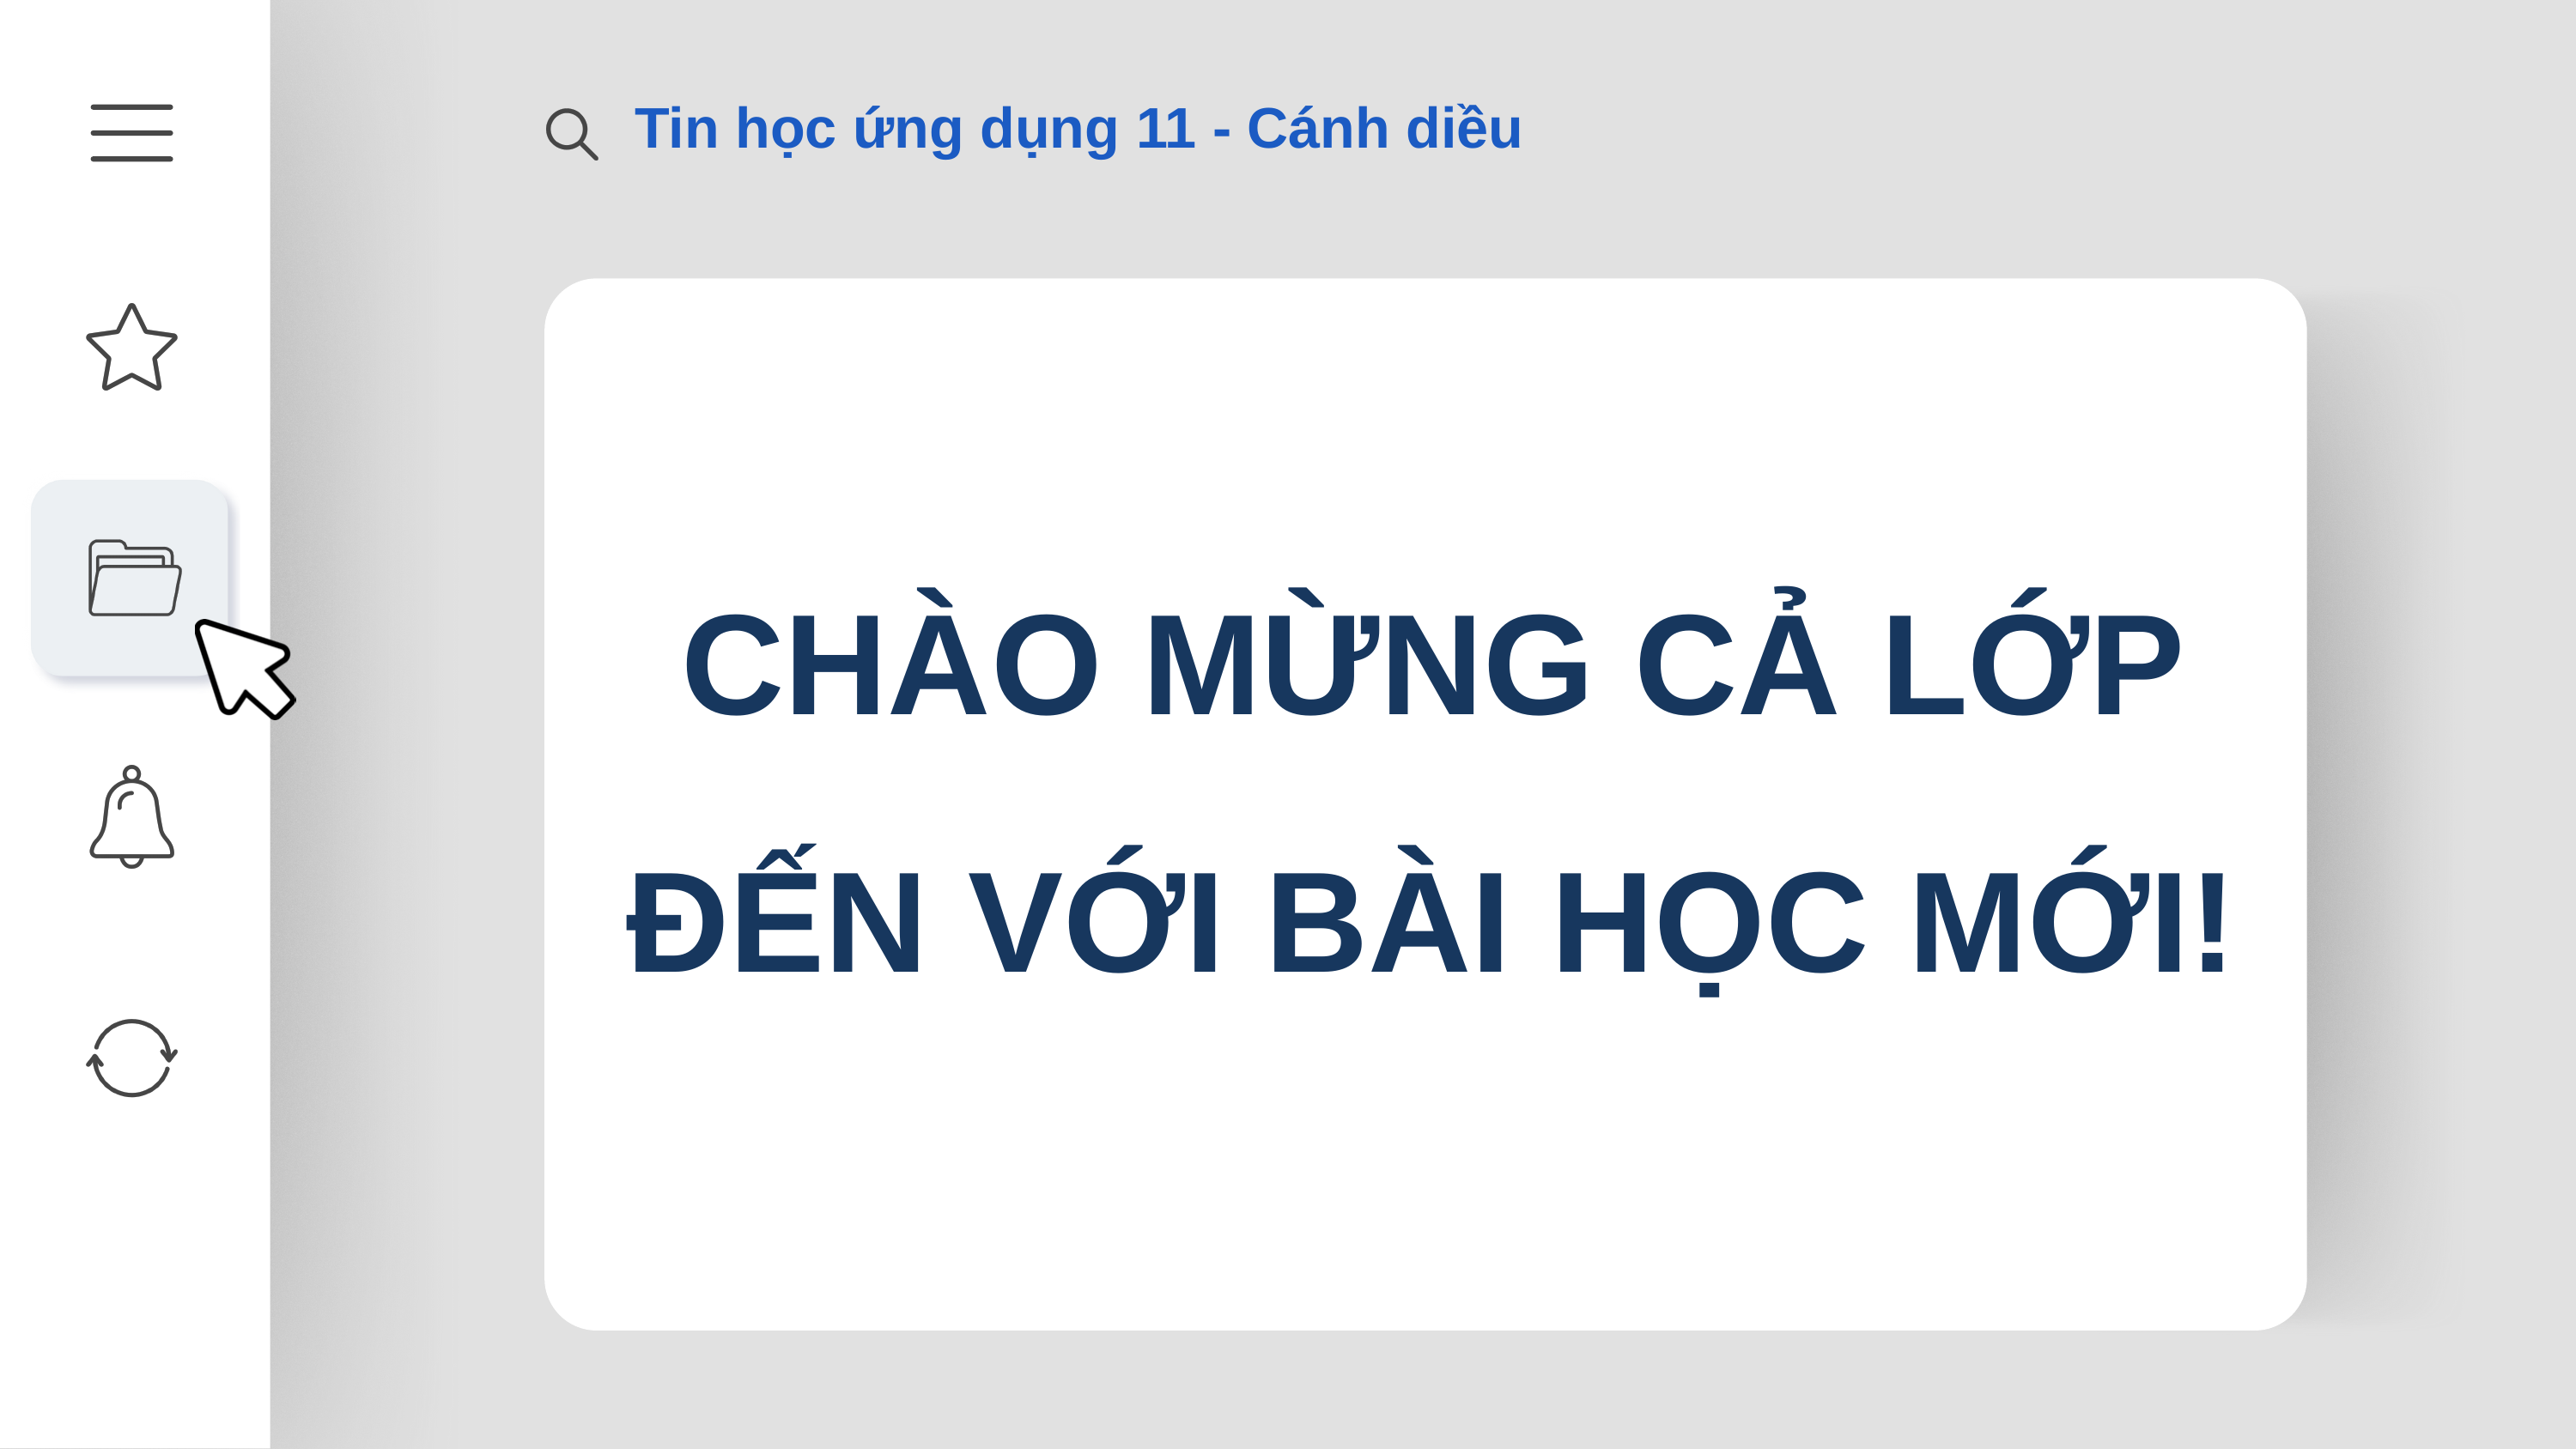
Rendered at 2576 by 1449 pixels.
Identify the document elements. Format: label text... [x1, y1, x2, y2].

picture [544, 106, 598, 161]
picture [0, 0, 465, 1449]
picture [2052, 282, 2470, 1336]
text_box Tin học ứng dụng 11 - Cánh diều [635, 114, 1796, 161]
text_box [544, 278, 2307, 1331]
